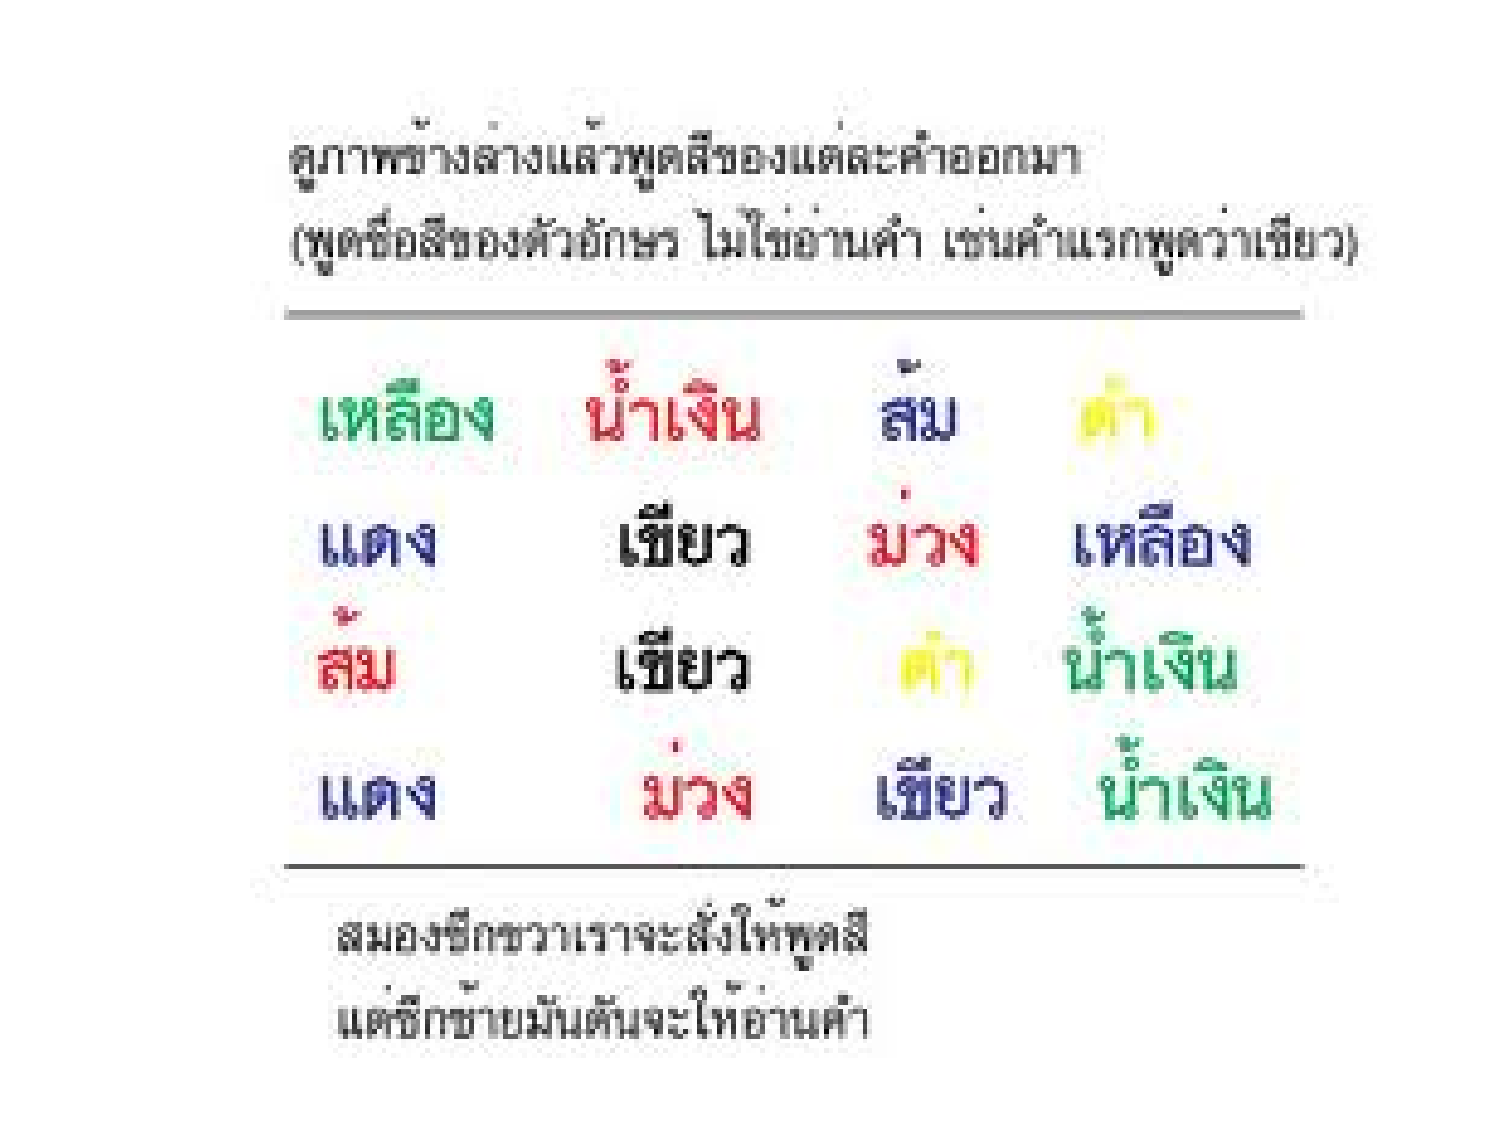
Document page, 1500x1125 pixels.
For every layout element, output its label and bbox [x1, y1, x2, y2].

list [212, 87, 1412, 1078]
